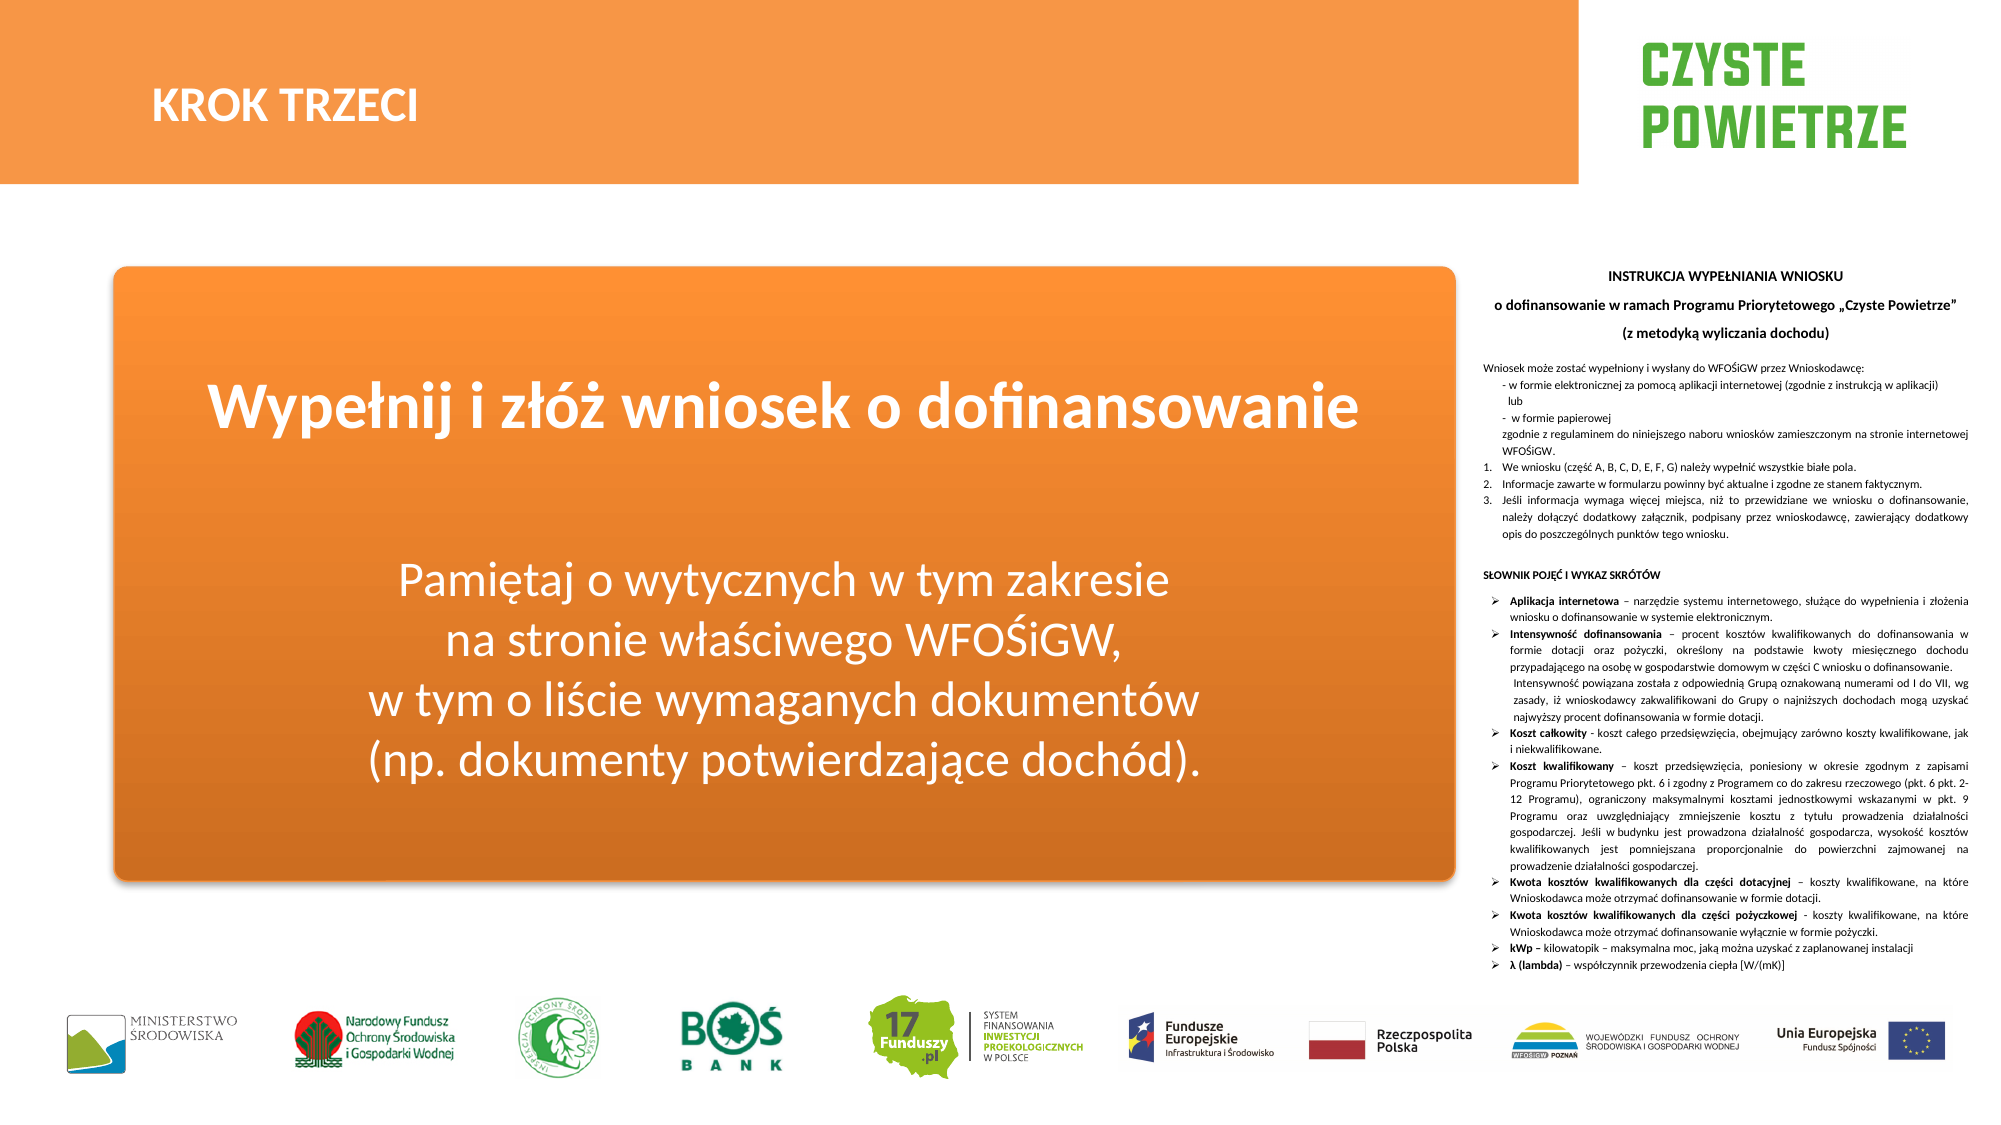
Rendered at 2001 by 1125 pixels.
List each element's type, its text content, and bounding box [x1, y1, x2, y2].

picture [1118, 1005, 1953, 1072]
picture [1483, 266, 1969, 976]
text_box KROK TRZECI [137, 30, 1567, 173]
text_box Wypełnij i złóż wniosek o dofinansowanie Pamiętaj o wytycznych w tym zakresie na stronie właściwego WFOŚiGW, w tym o liście wymaganych dokumentów (np. dokumenty potwierdzające dochód). [113, 266, 1456, 883]
picture [655, 992, 815, 1083]
picture [291, 1000, 462, 1083]
picture [515, 996, 601, 1079]
